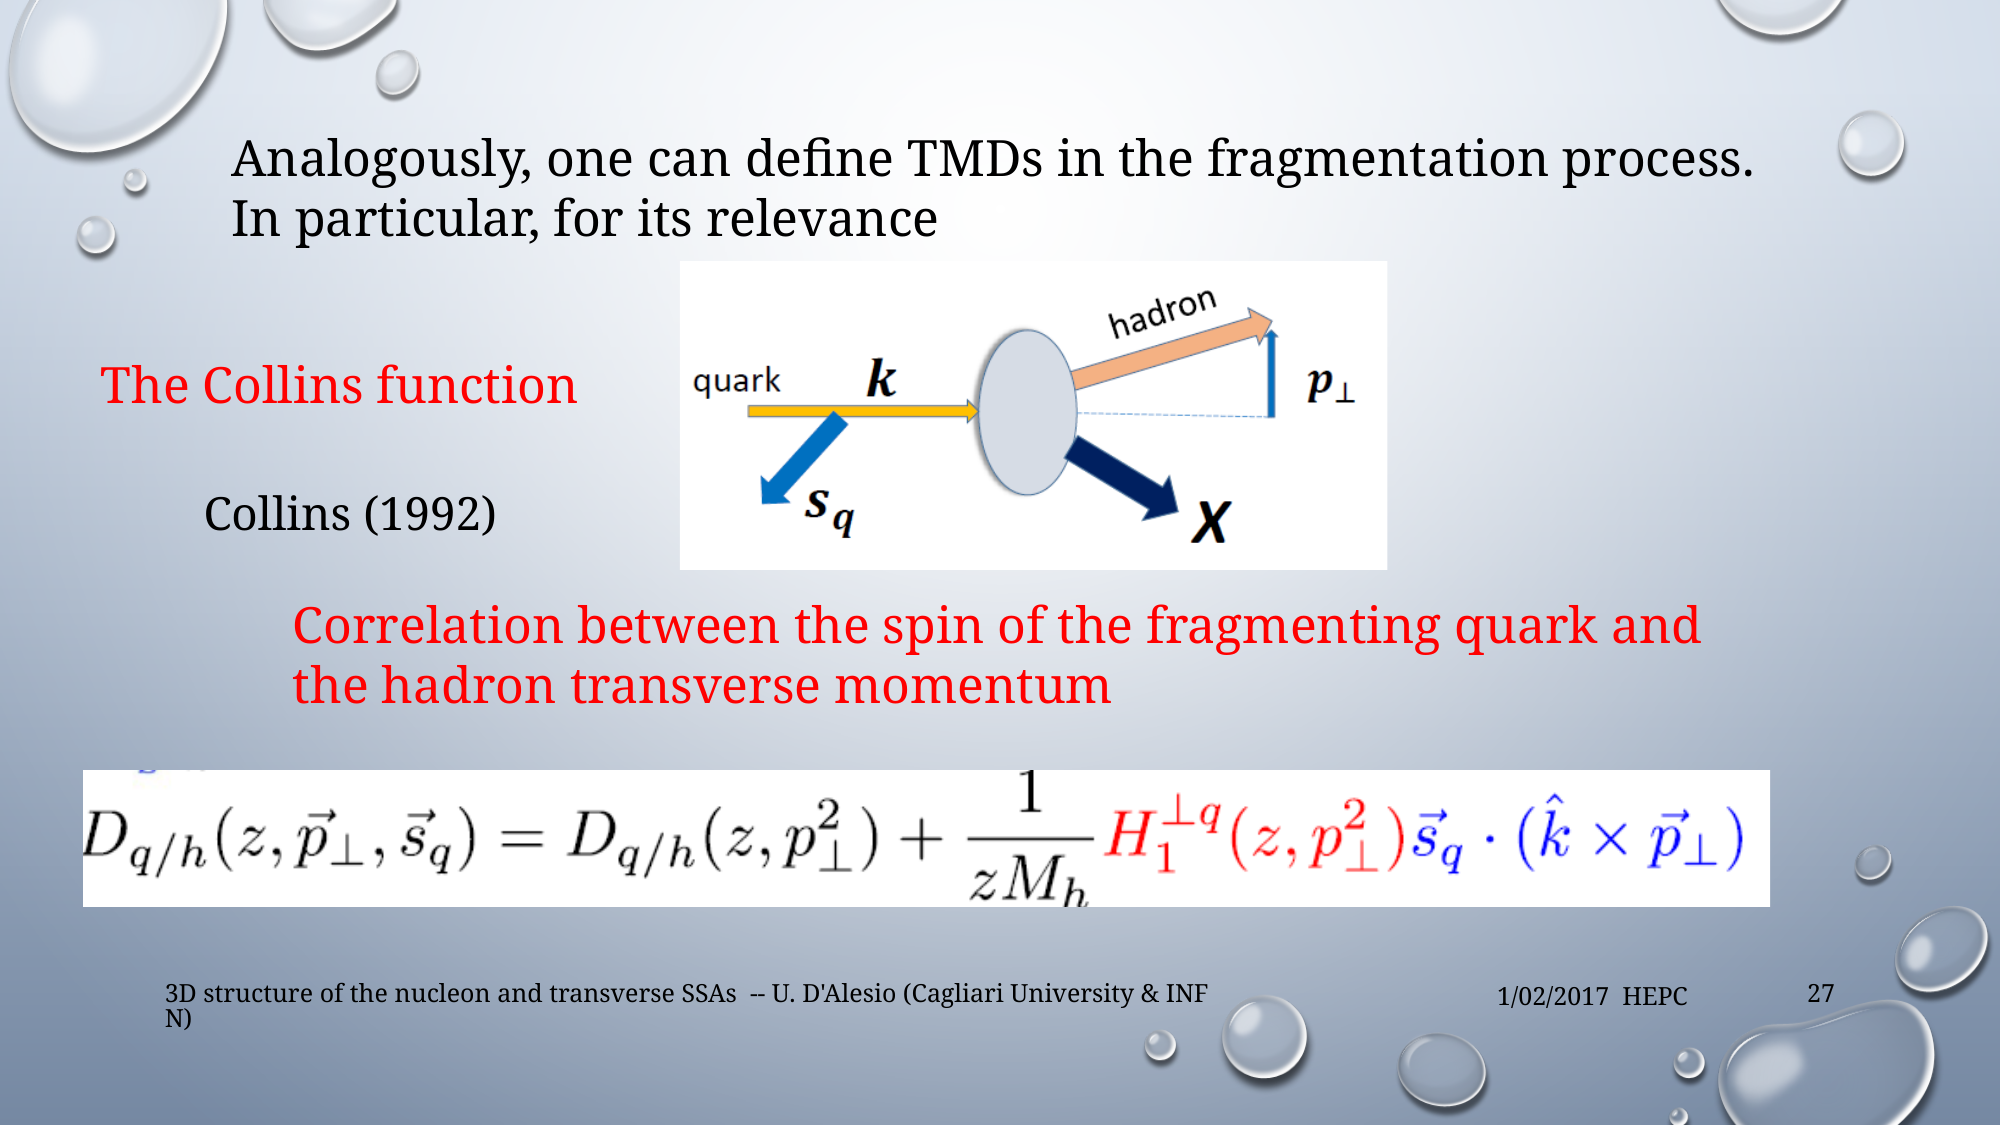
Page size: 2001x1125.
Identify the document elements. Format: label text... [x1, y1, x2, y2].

slide_number 27 [1724, 965, 1851, 1025]
picture [0, 0, 2000, 1125]
text_box Collins (1992) [188, 477, 512, 548]
text_box Analogously, one can define TMDs in the fragmentation process. In particular, for its relevance [216, 119, 1783, 254]
text_box Correlation between the spin of the fragmenting quark and the hadron transverse momentum [278, 586, 1754, 722]
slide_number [1259, 965, 1710, 1025]
footer 3D structure of the nucleon and transverse SSAs -- U. D'Alesio (Cagliari University & INFN) [149, 965, 1245, 1025]
